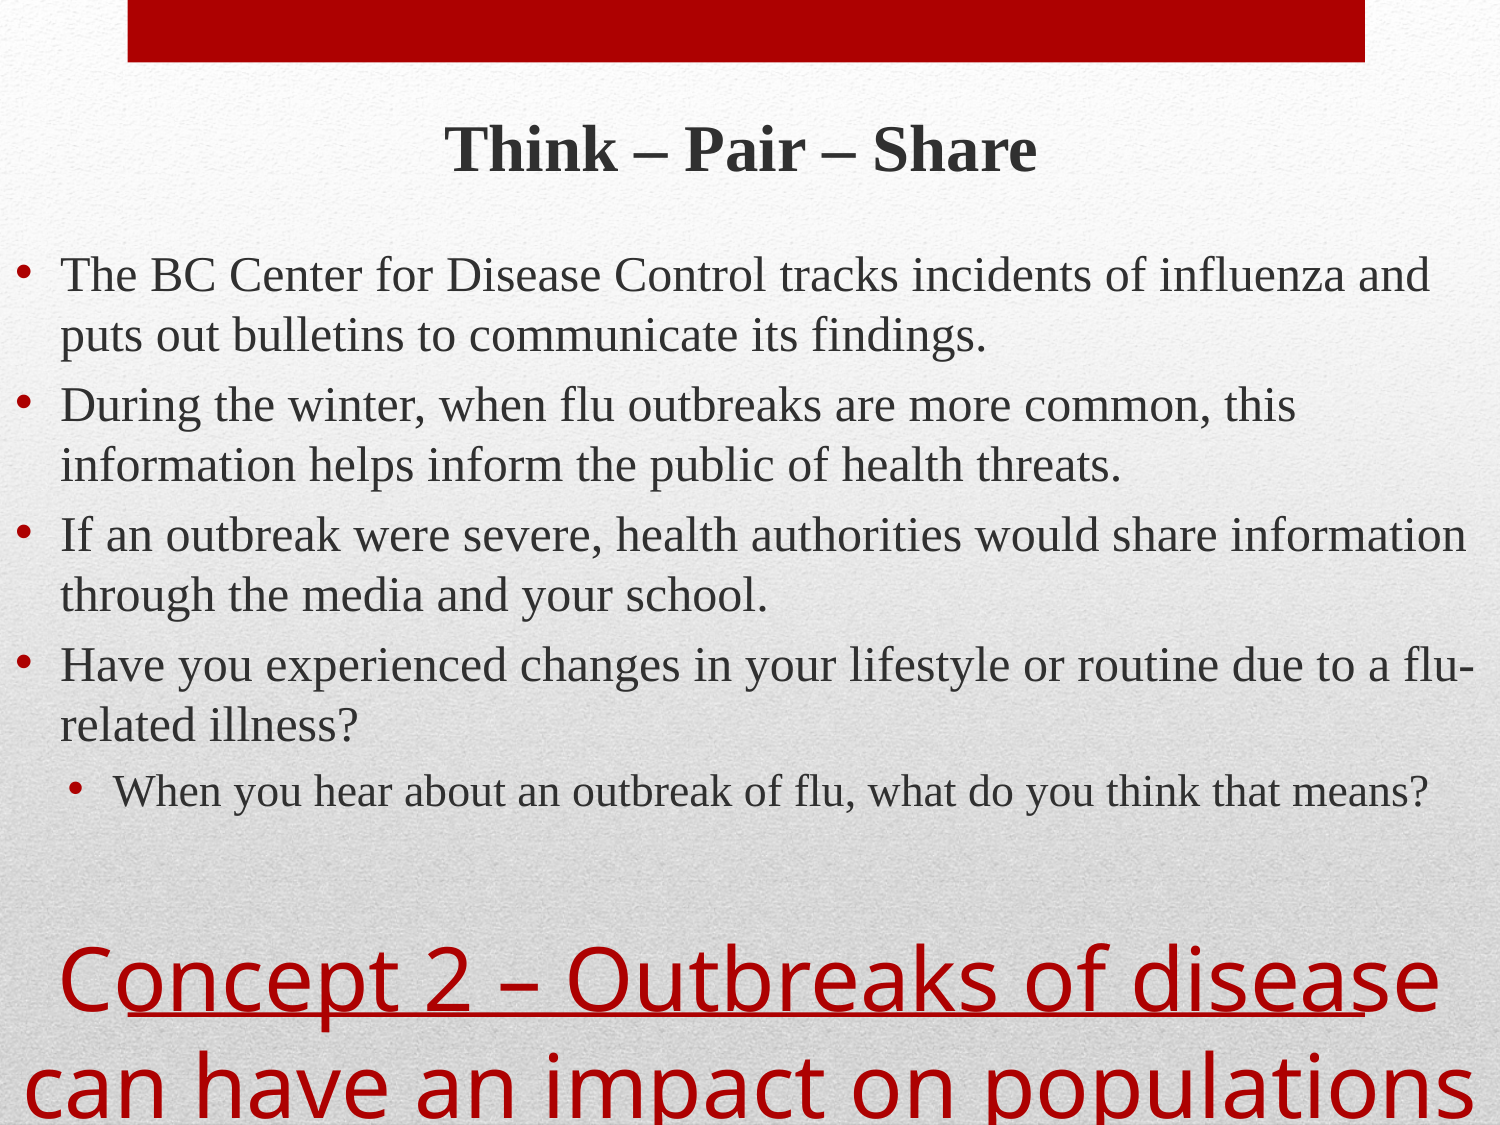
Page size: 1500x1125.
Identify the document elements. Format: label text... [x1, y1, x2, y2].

title Concept 2 – Outbreaks of disease can have an impact on populations [0, 881, 1500, 1125]
list Think – Pair – Share The BC Center for Disease Control tracks incidents of influenza and puts out bulletins to communicate its findings. During the winter, when flu outbreaks are more common, this information helps inform the public of health threats. If an outbreak were severe, health authorities would share information through the media and your school. Have you experienced changes in your lifestyle or routine due to a flu-related illness? When you hear about an outbreak of flu, what do you think that means? [0, 64, 1500, 856]
